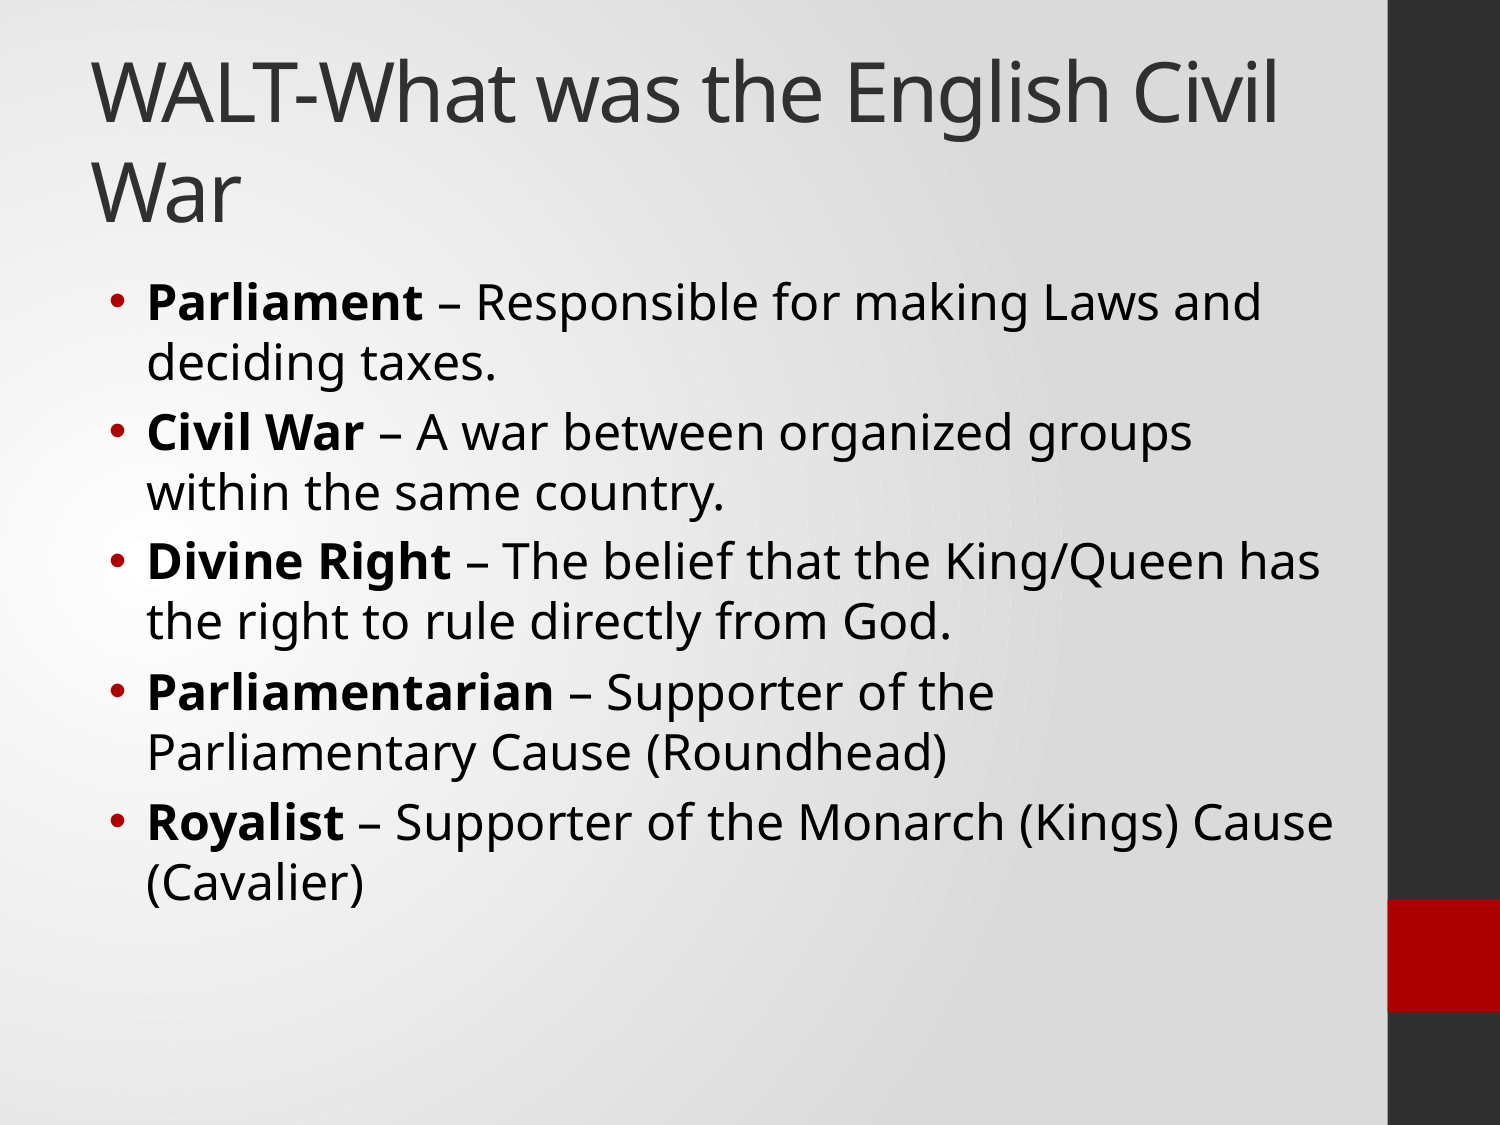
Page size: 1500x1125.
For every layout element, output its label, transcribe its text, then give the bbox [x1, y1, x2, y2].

title WALT-What was the English Civil War [75, 45, 1325, 233]
list Parliament – Responsible for making Laws and deciding taxes. Civil War – A war between organized groups within the same country. Divine Right – The belief that the King/Queen has the right to rule directly from God. Parliamentarian – Supporter of the Parliamentary Cause (Roundhead) Royalist – Supporter of the Monarch (Kings) Cause (Cavalier) [75, 262, 1353, 1059]
